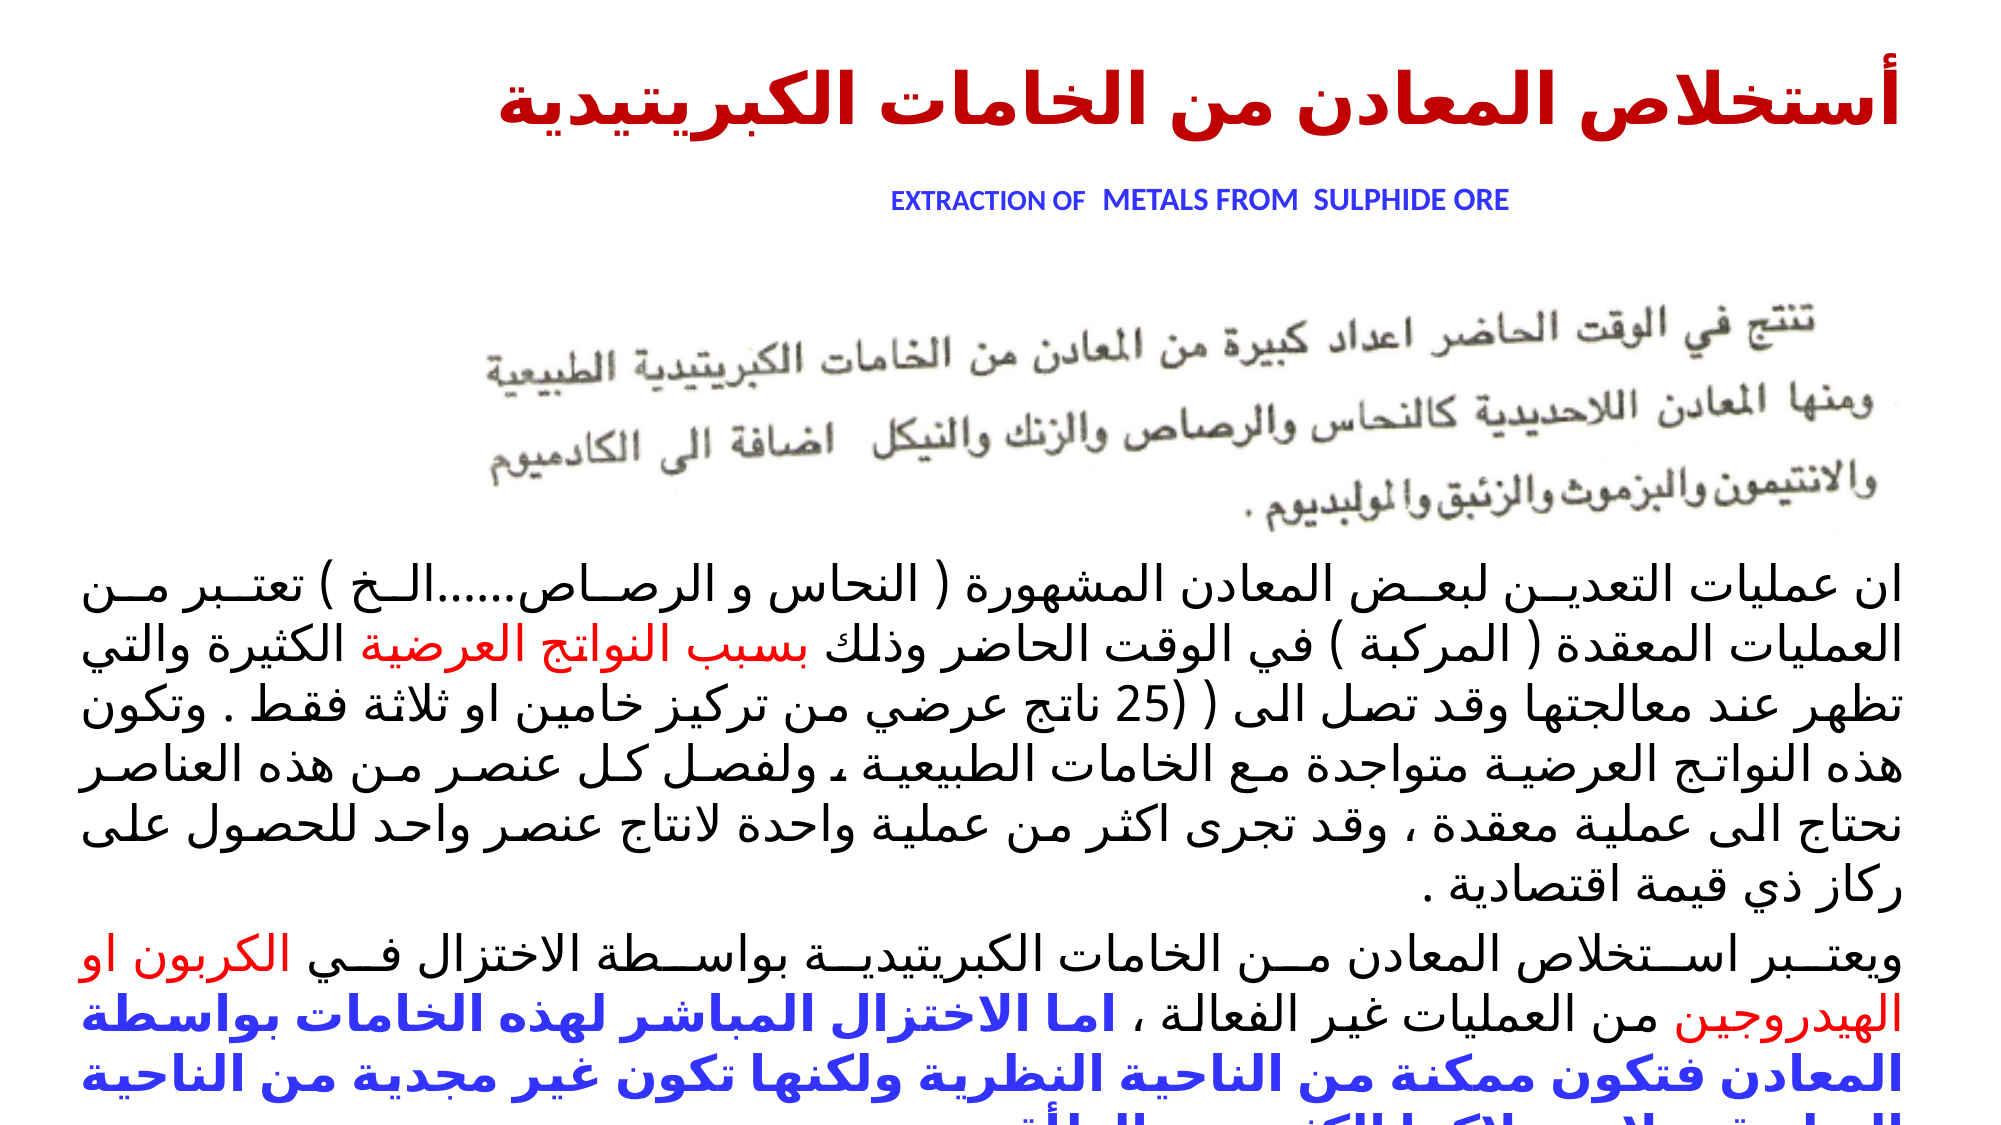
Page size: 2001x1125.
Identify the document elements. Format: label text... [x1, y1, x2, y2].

picture [435, 288, 1899, 537]
title أستخلاص المعادن من الخامات الكبريتيدية EXTRACTION OF METALS FROM SULPHIDE ORE [481, 11, 1920, 268]
list ان عمليات التعدين لبعض المعادن المشهورة ( النحاس و الرصاص……الخ ) تعتبر من العمليات المعقدة ( المركبة ) في الوقت الحاضر وذلك بسبب النواتج العرضية الكثيرة والتي تظهر عند معالجتها وقد تصل الى ( (25 ناتج عرضي من تركيز خامين او ثلاثة فقط . وتكون هذه النواتج العرضية متواجدة مع الخامات الطبيعية ، ولفصل كل عنصر من هذه العناصر نحتاج الى عملية معقدة ، وقد تجرى اكثر من عملية واحدة لانتاج عنصر واحد للحصول على ركاز ذي قيمة اقتصادية . ويعتبر استخلاص المعادن من الخامات الكبريتيدية بواسطة الاختزال في الكربون او الهيدروجين من العمليات غير الفعالة ، اما الاختزال المباشر لهذه الخامات بواسطة المعادن فتكون ممكنة من الناحية النظرية ولكنها تكون غير مجدية من الناحية التطبيقية لاستهلاكها الكثير من الطأقة . ‏ [65, 544, 1920, 1118]
